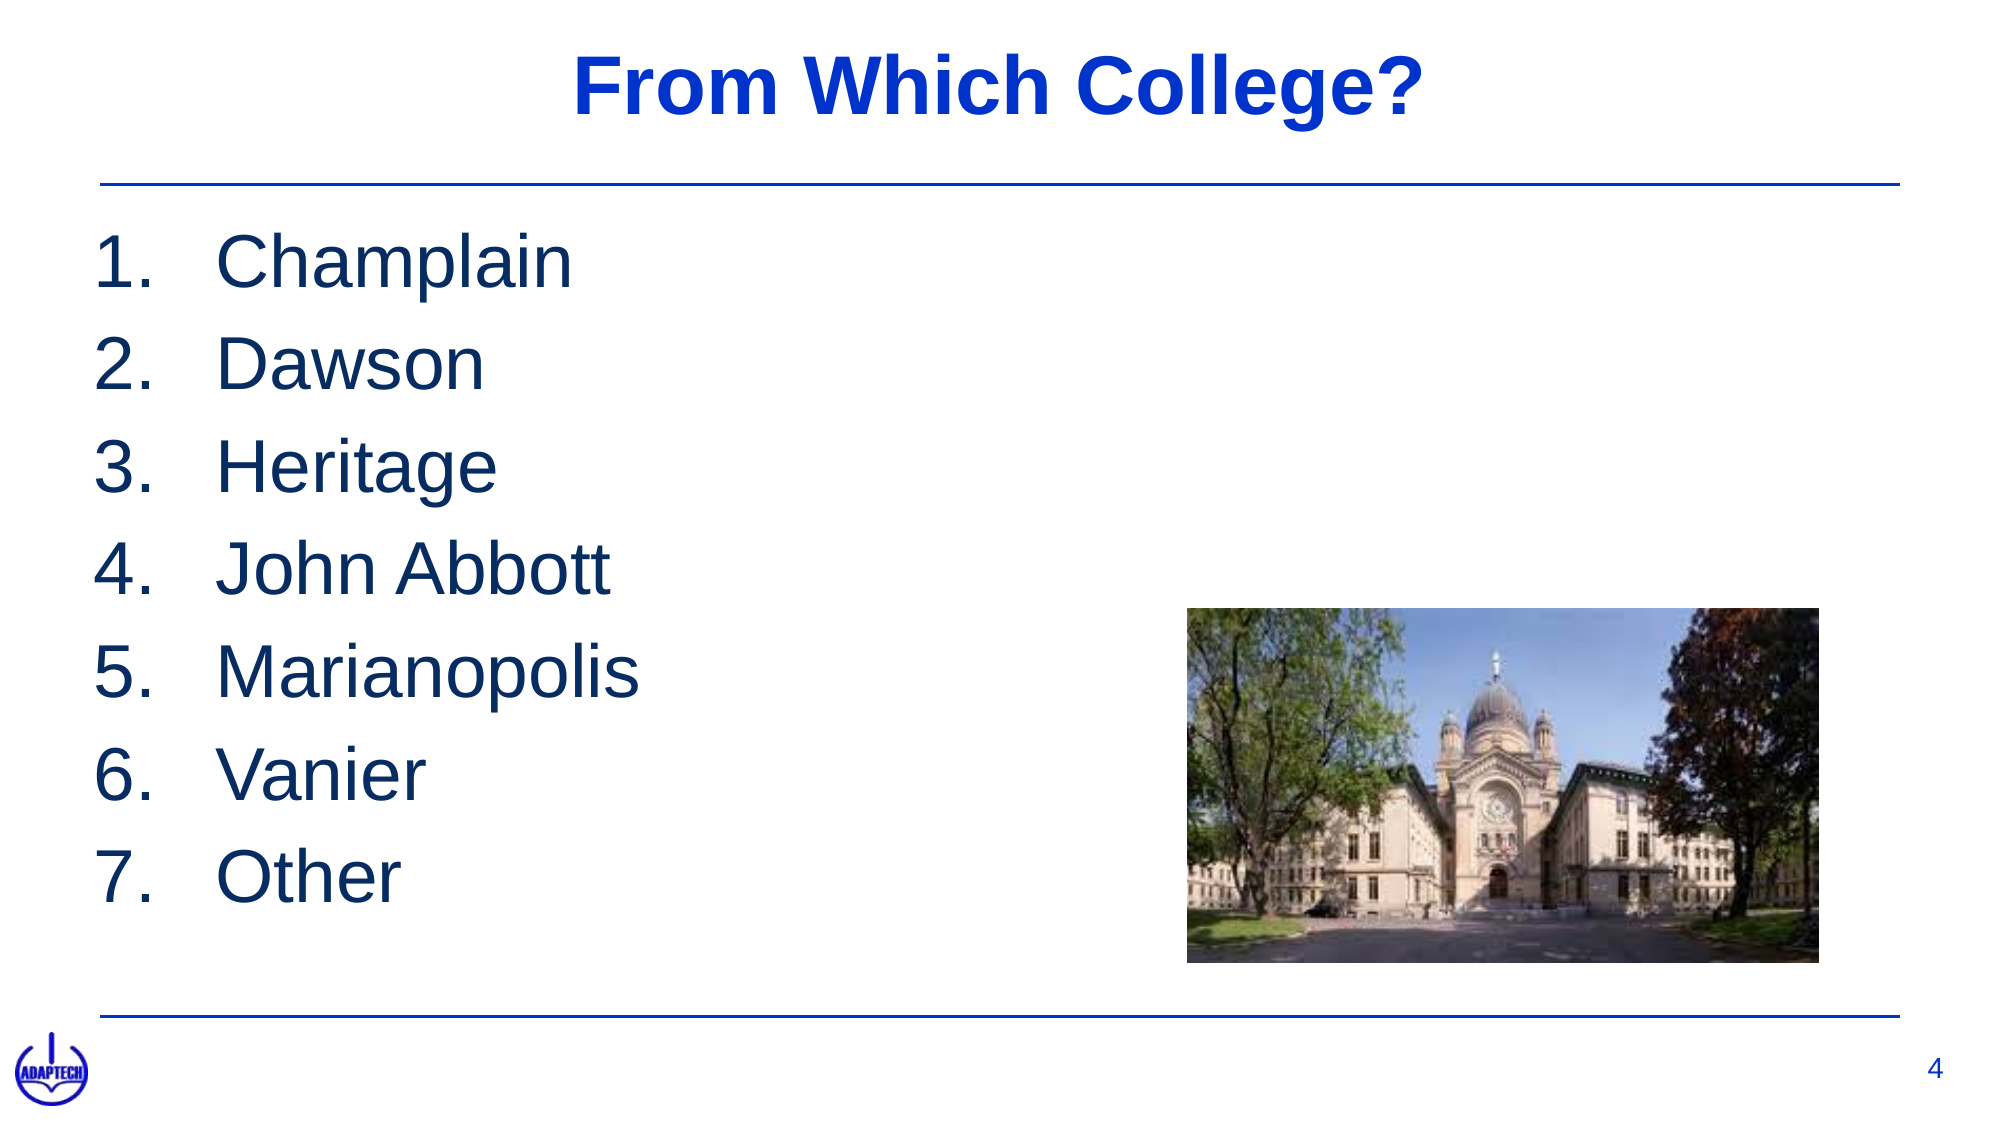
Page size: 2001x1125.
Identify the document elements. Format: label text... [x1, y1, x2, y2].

picture [1187, 608, 1819, 963]
picture [15, 1032, 88, 1106]
list Champlain Dawson Heritage John Abbott Marianopolis Vanier Other [93, 212, 1907, 925]
title From Which College? [118, 31, 1882, 133]
slide_number 4 [1921, 1049, 1969, 1087]
